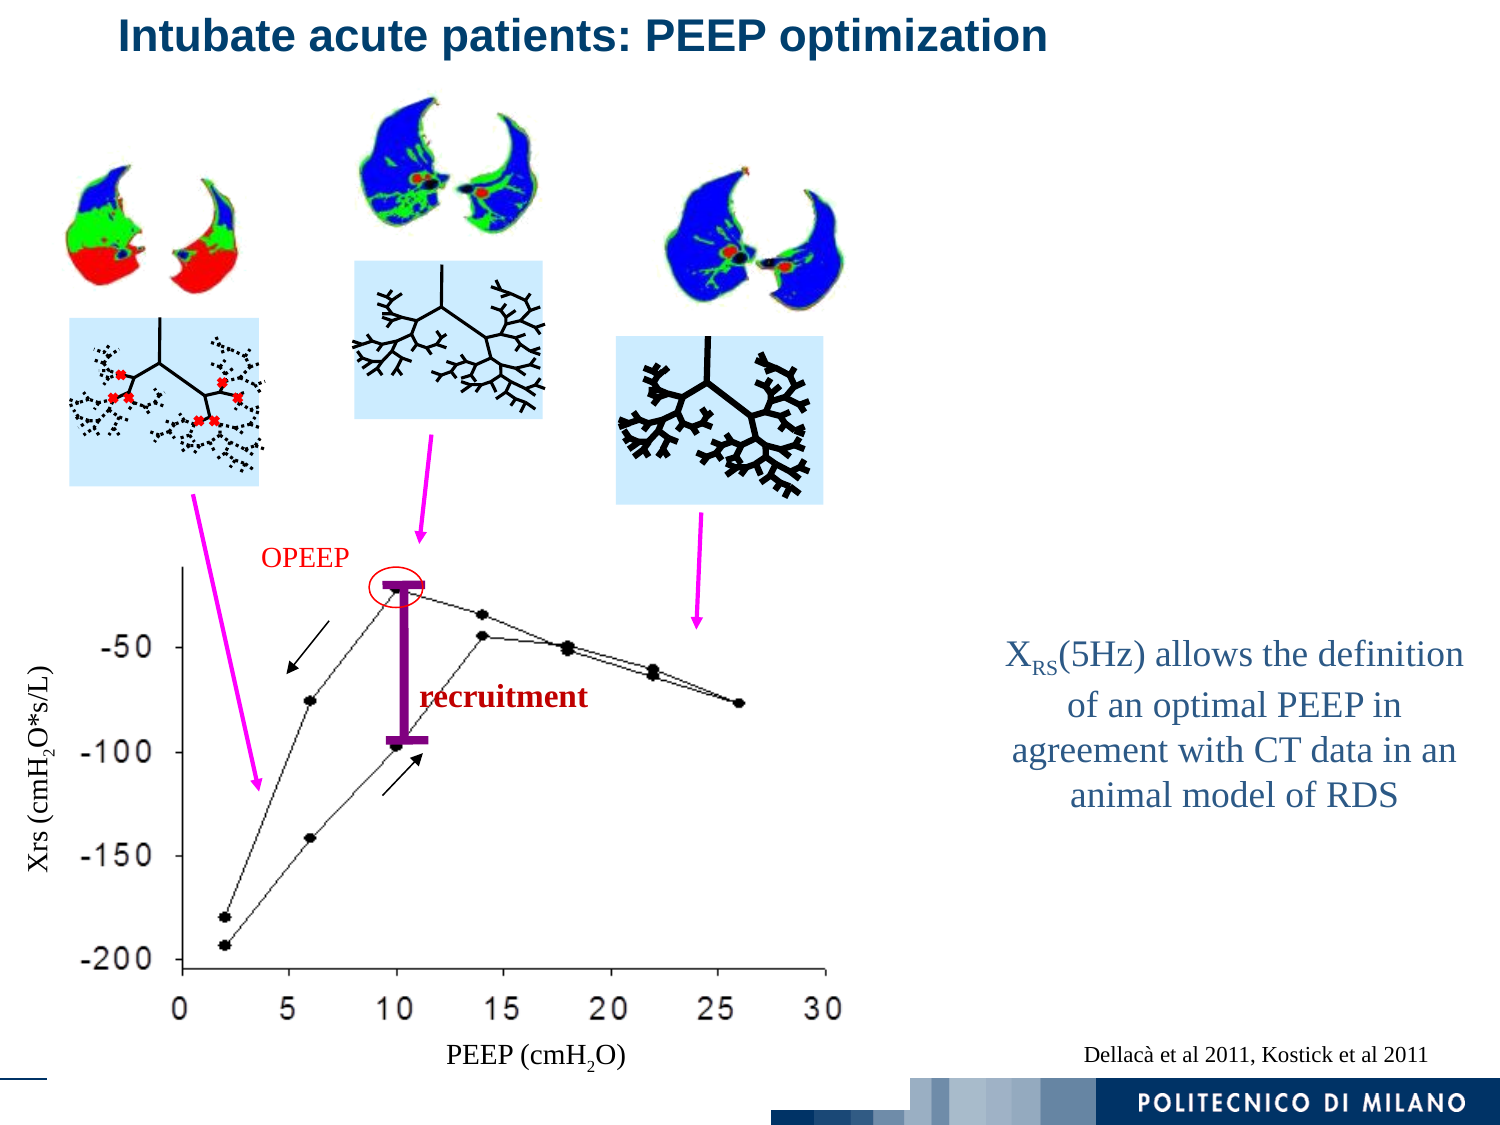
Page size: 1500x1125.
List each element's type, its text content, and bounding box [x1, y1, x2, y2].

title Intubate acute patients: PEEP optimization [117, 5, 1285, 144]
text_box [615, 335, 824, 505]
text_box XRS(5Hz) allows the definition of an optimal PEEP in agreement with CT data in an animal model of RDS [986, 628, 1483, 815]
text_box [382, 584, 632, 741]
picture [0, 37, 922, 442]
text_box [414, 434, 432, 544]
text_box Dellacà et al 2011, Kostick et al 2011 [1069, 1031, 1492, 1074]
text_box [352, 374, 546, 420]
text_box OPEEP [260, 537, 437, 548]
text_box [68, 433, 266, 487]
text_box Xrs (cmH2O*s/L) [18, 584, 41, 955]
picture [0, 550, 1500, 1125]
